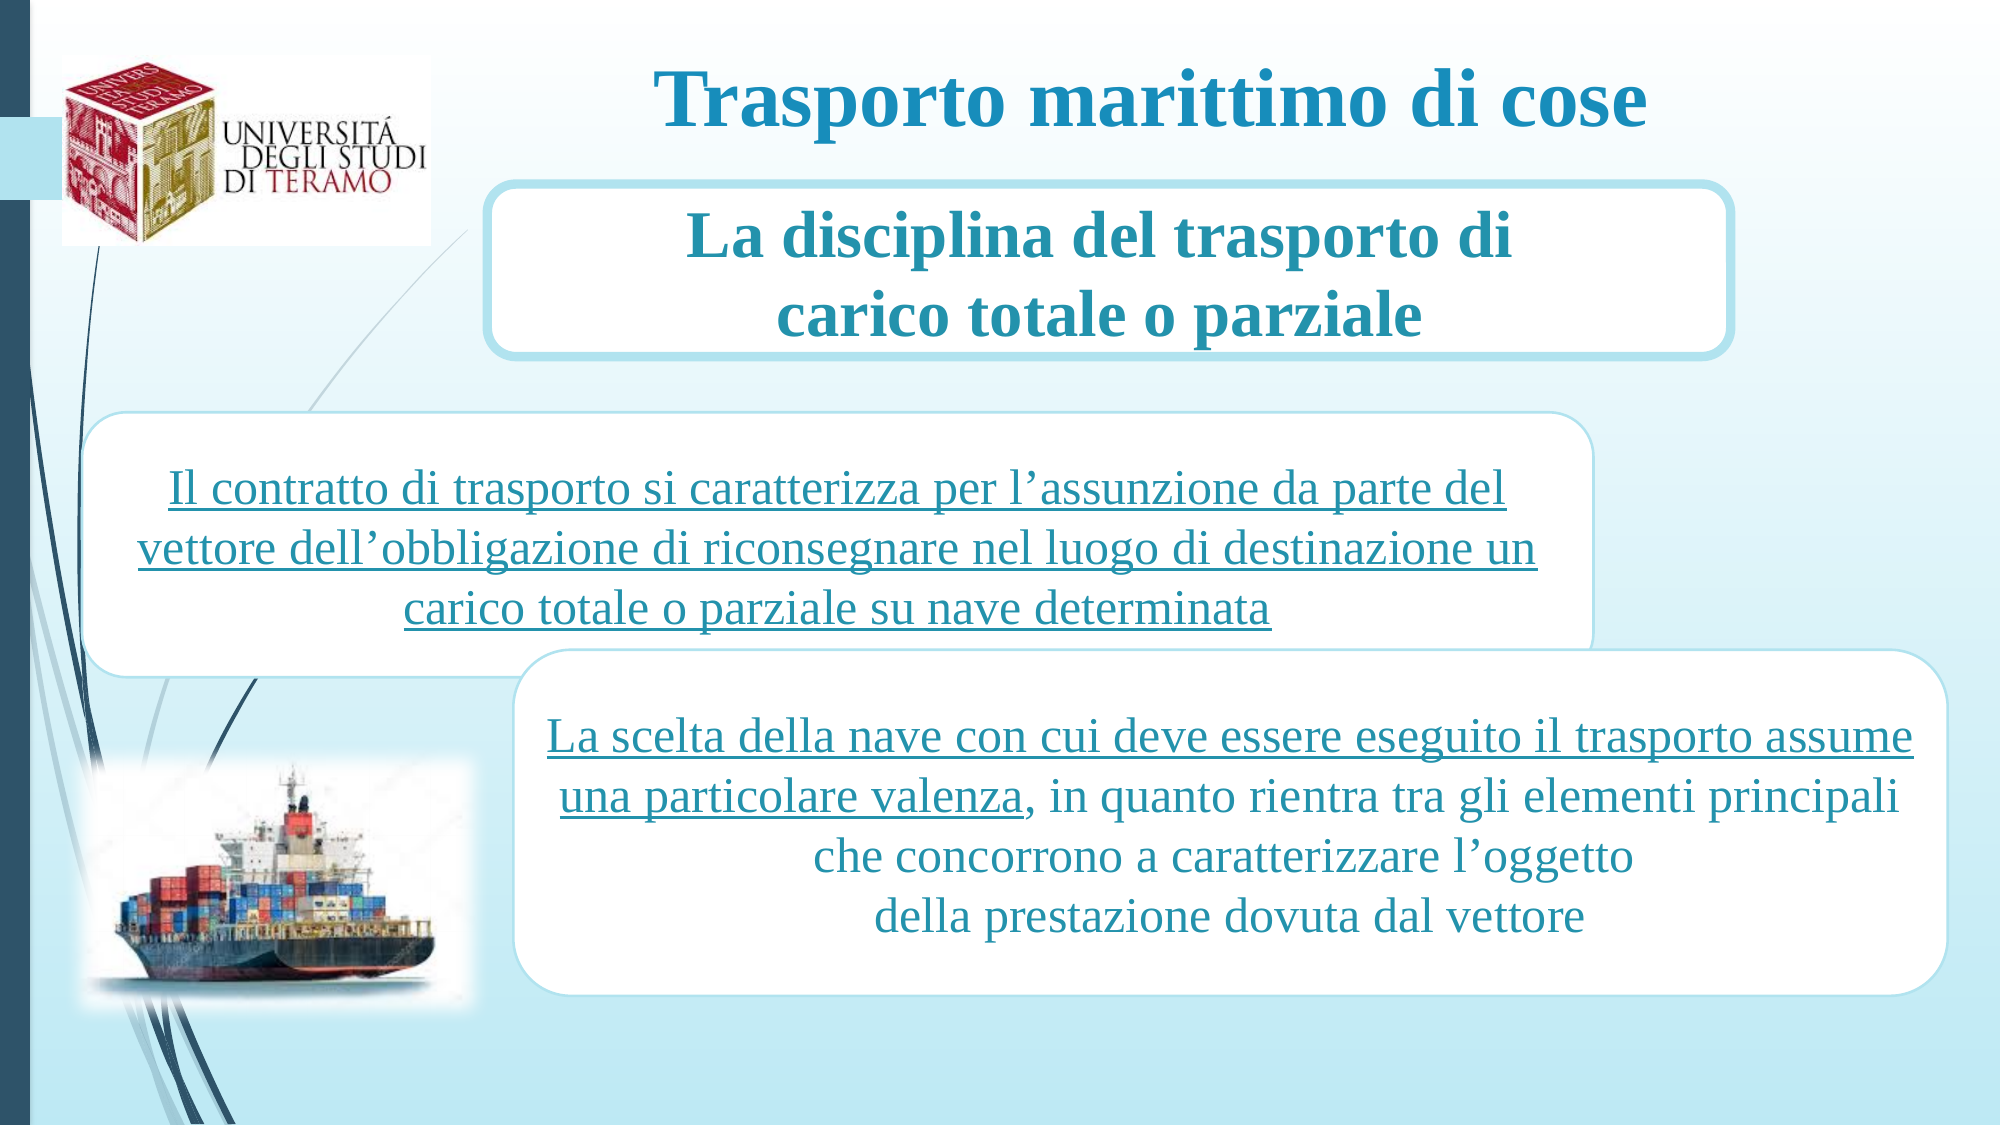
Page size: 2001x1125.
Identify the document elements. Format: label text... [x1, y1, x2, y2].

picture [61, 55, 431, 246]
picture [61, 740, 492, 1027]
text_box Il contratto di trasporto si caratterizza per l’assunzione da parte del vettore dell’obbligazione di riconsegnare nel luogo di destinazione un carico totale o parziale su nave determinata [80, 410, 1595, 679]
text_box La disciplina del trasporto di carico totale o parziale [485, 182, 1733, 358]
title Trasporto marittimo di cose [430, 35, 1893, 166]
text_box La scelta della nave con cui deve essere eseguito il trasporto assume una particolare valenza, in quanto rientra tra gli elementi principali che concorrono a caratterizzare l’oggetto della prestazione dovuta dal vettore [512, 648, 1950, 998]
